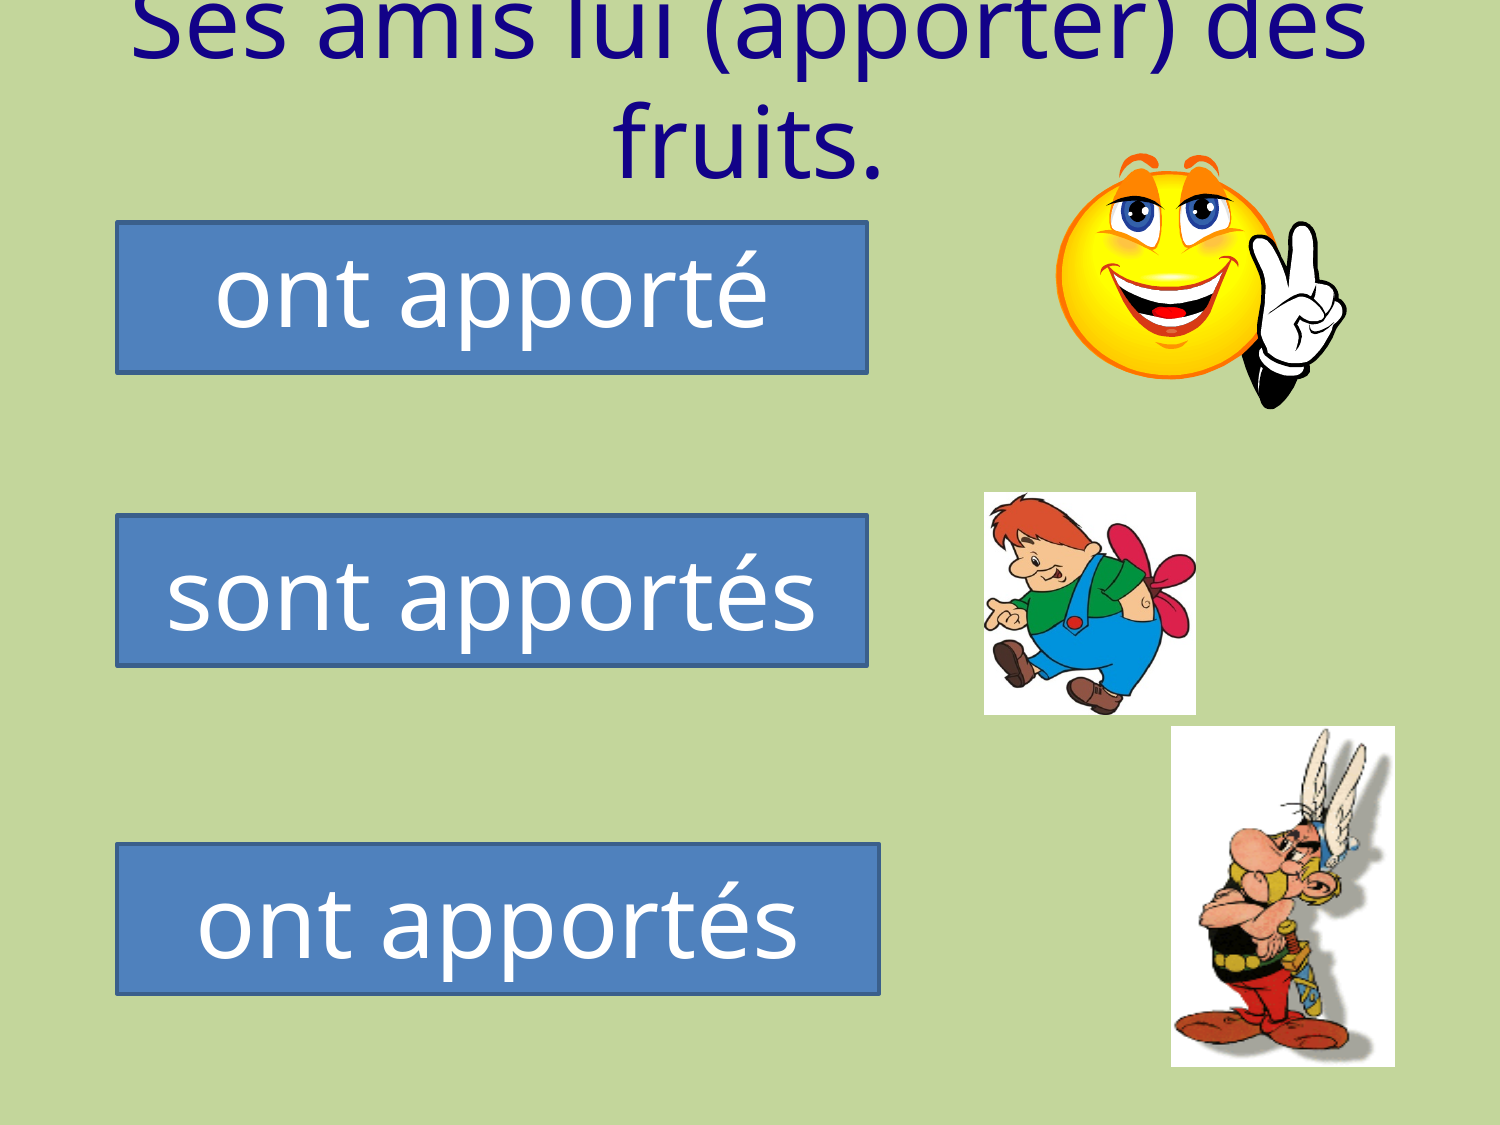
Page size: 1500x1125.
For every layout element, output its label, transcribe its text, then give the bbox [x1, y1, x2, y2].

title Ses amis lui (apporter) des fruits. [75, 45, 1425, 233]
picture [1054, 152, 1348, 411]
picture [1171, 726, 1395, 1067]
text_box sont apportés [115, 513, 869, 668]
text_box ont apporté [115, 220, 869, 375]
text_box ont apportés [115, 842, 881, 996]
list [984, 491, 1196, 715]
